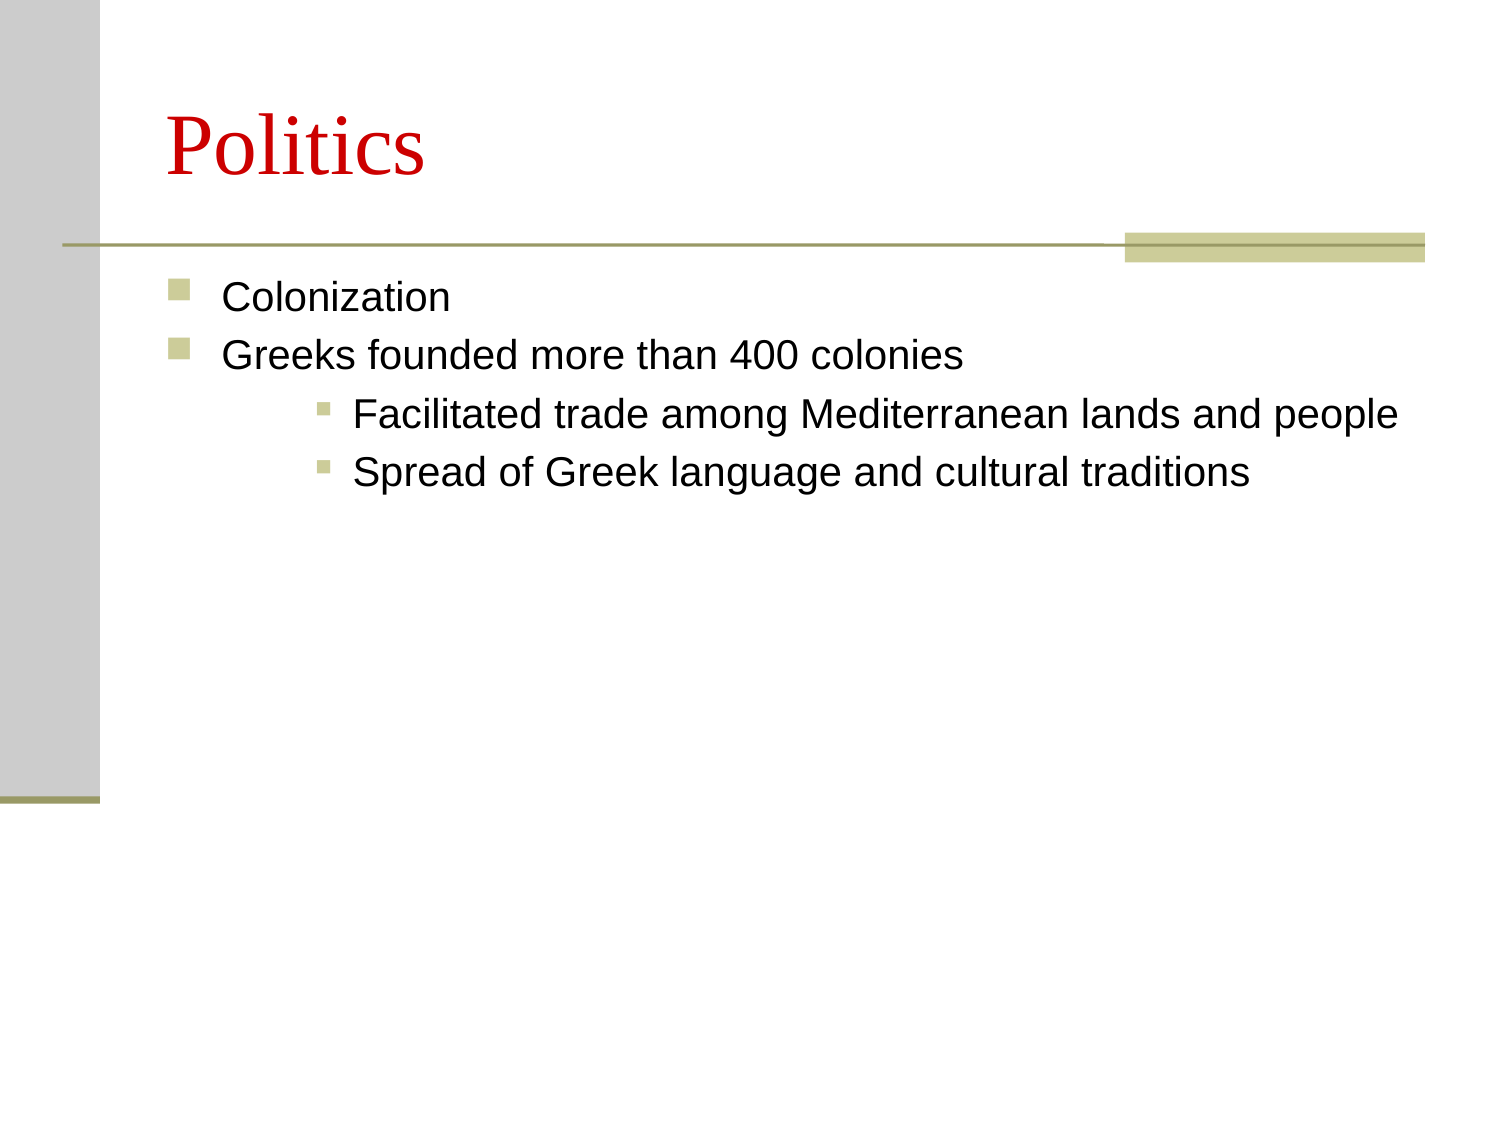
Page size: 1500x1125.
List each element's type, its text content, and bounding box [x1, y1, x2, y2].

list Colonization Greeks founded more than 400 colonies Facilitated trade among Mediterranean lands and people Spread of Greek language and cultural traditions [149, 262, 1426, 1006]
title Politics [149, 45, 1426, 234]
